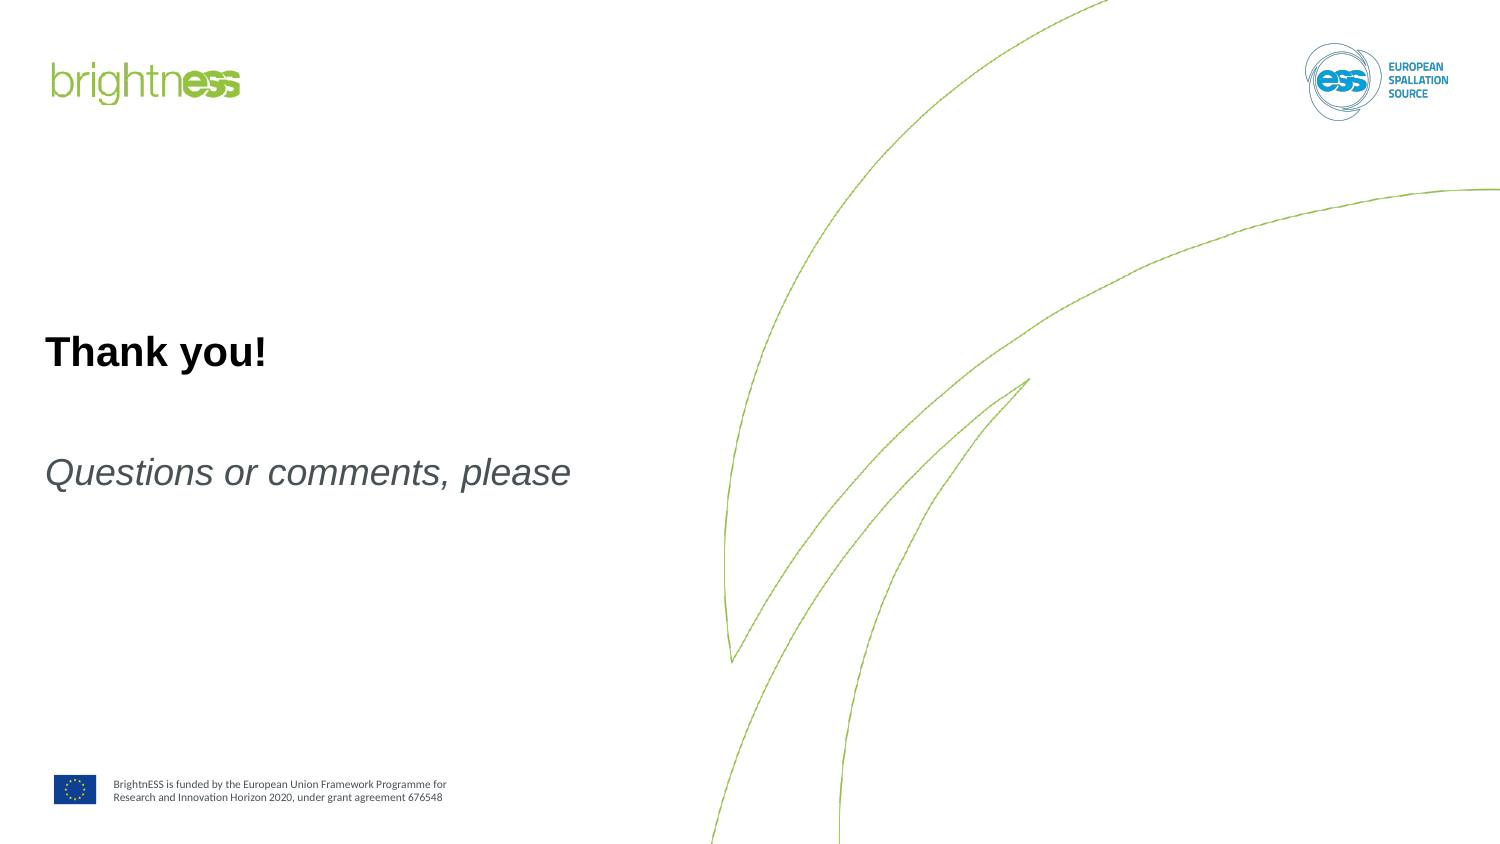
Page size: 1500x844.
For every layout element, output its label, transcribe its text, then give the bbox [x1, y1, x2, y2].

picture [1304, 43, 1448, 121]
picture [53, 774, 97, 805]
text_box Thank you! [30, 317, 553, 383]
subtitle Questions or comments, please [30, 393, 763, 609]
